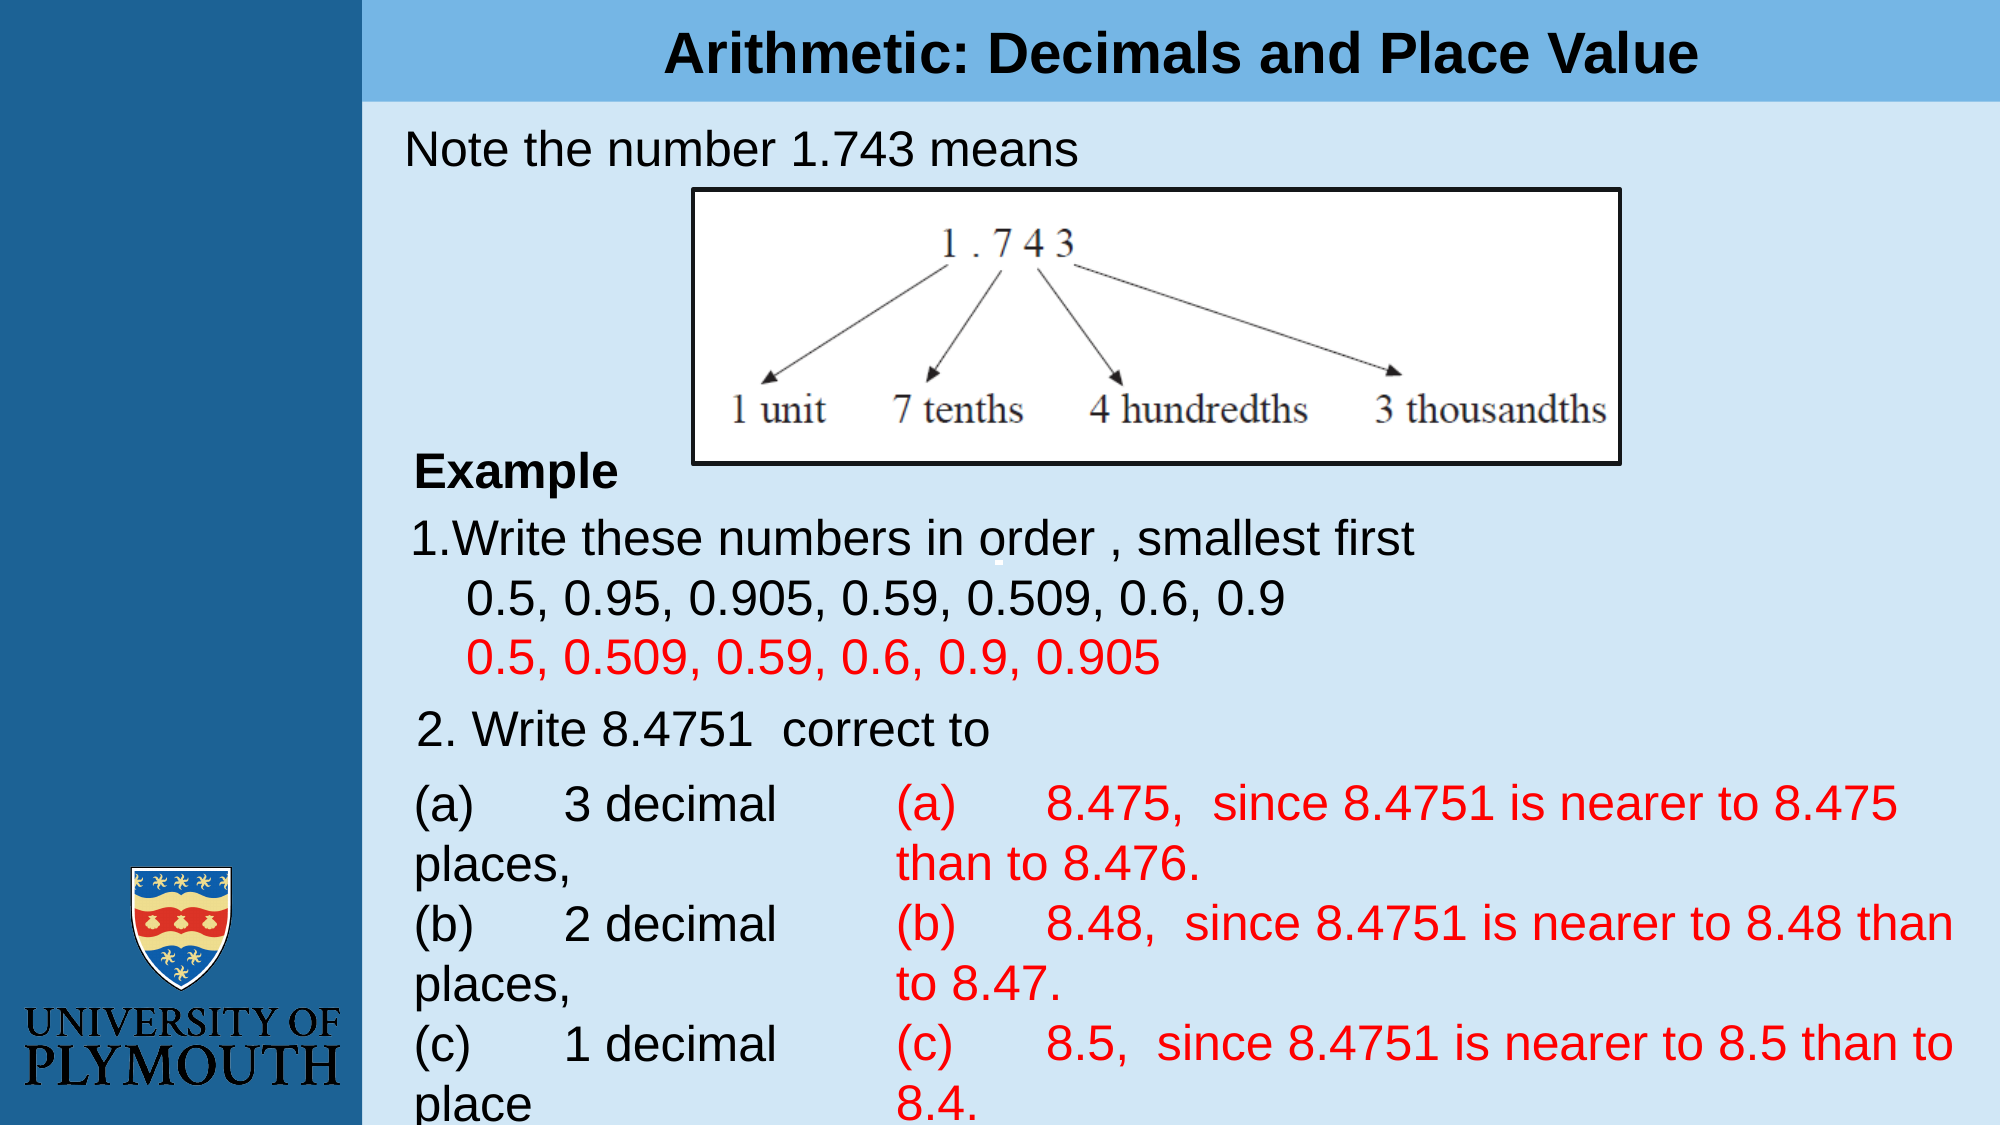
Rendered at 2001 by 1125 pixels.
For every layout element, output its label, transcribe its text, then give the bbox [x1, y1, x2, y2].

text_box Arithmetic: Decimals and Place Value [363, 7, 2000, 93]
text_box (a) 8.475, since 8.4751 is nearer to 8.475 than to 8.476. (b) 8.48, since 8.4751 is nearer to 8.48 than to 8.47. (c) 8.5, since 8.4751 is nearer to 8.5 than to 8.4. [881, 762, 1992, 1125]
text_box 0.5, 0.509, 0.59, 0.6, 0.9, 0.905 [451, 616, 1184, 692]
text_box (a) 3 decimal places, (b) 2 decimal places, (c) 1 decimal place [398, 763, 881, 1125]
picture [692, 189, 1621, 464]
text_box Note the number 1.743 means [389, 108, 1246, 184]
text_box Example [398, 430, 754, 497]
picture [995, 560, 1003, 565]
picture [0, 825, 378, 1125]
text_box 1.Write these numbers in order , smallest first 0.5, 0.95, 0.905, 0.59, 0.509, 0.6, 0.9 [395, 497, 1486, 633]
text_box 2. Write 8.4751 correct to [401, 689, 1007, 763]
